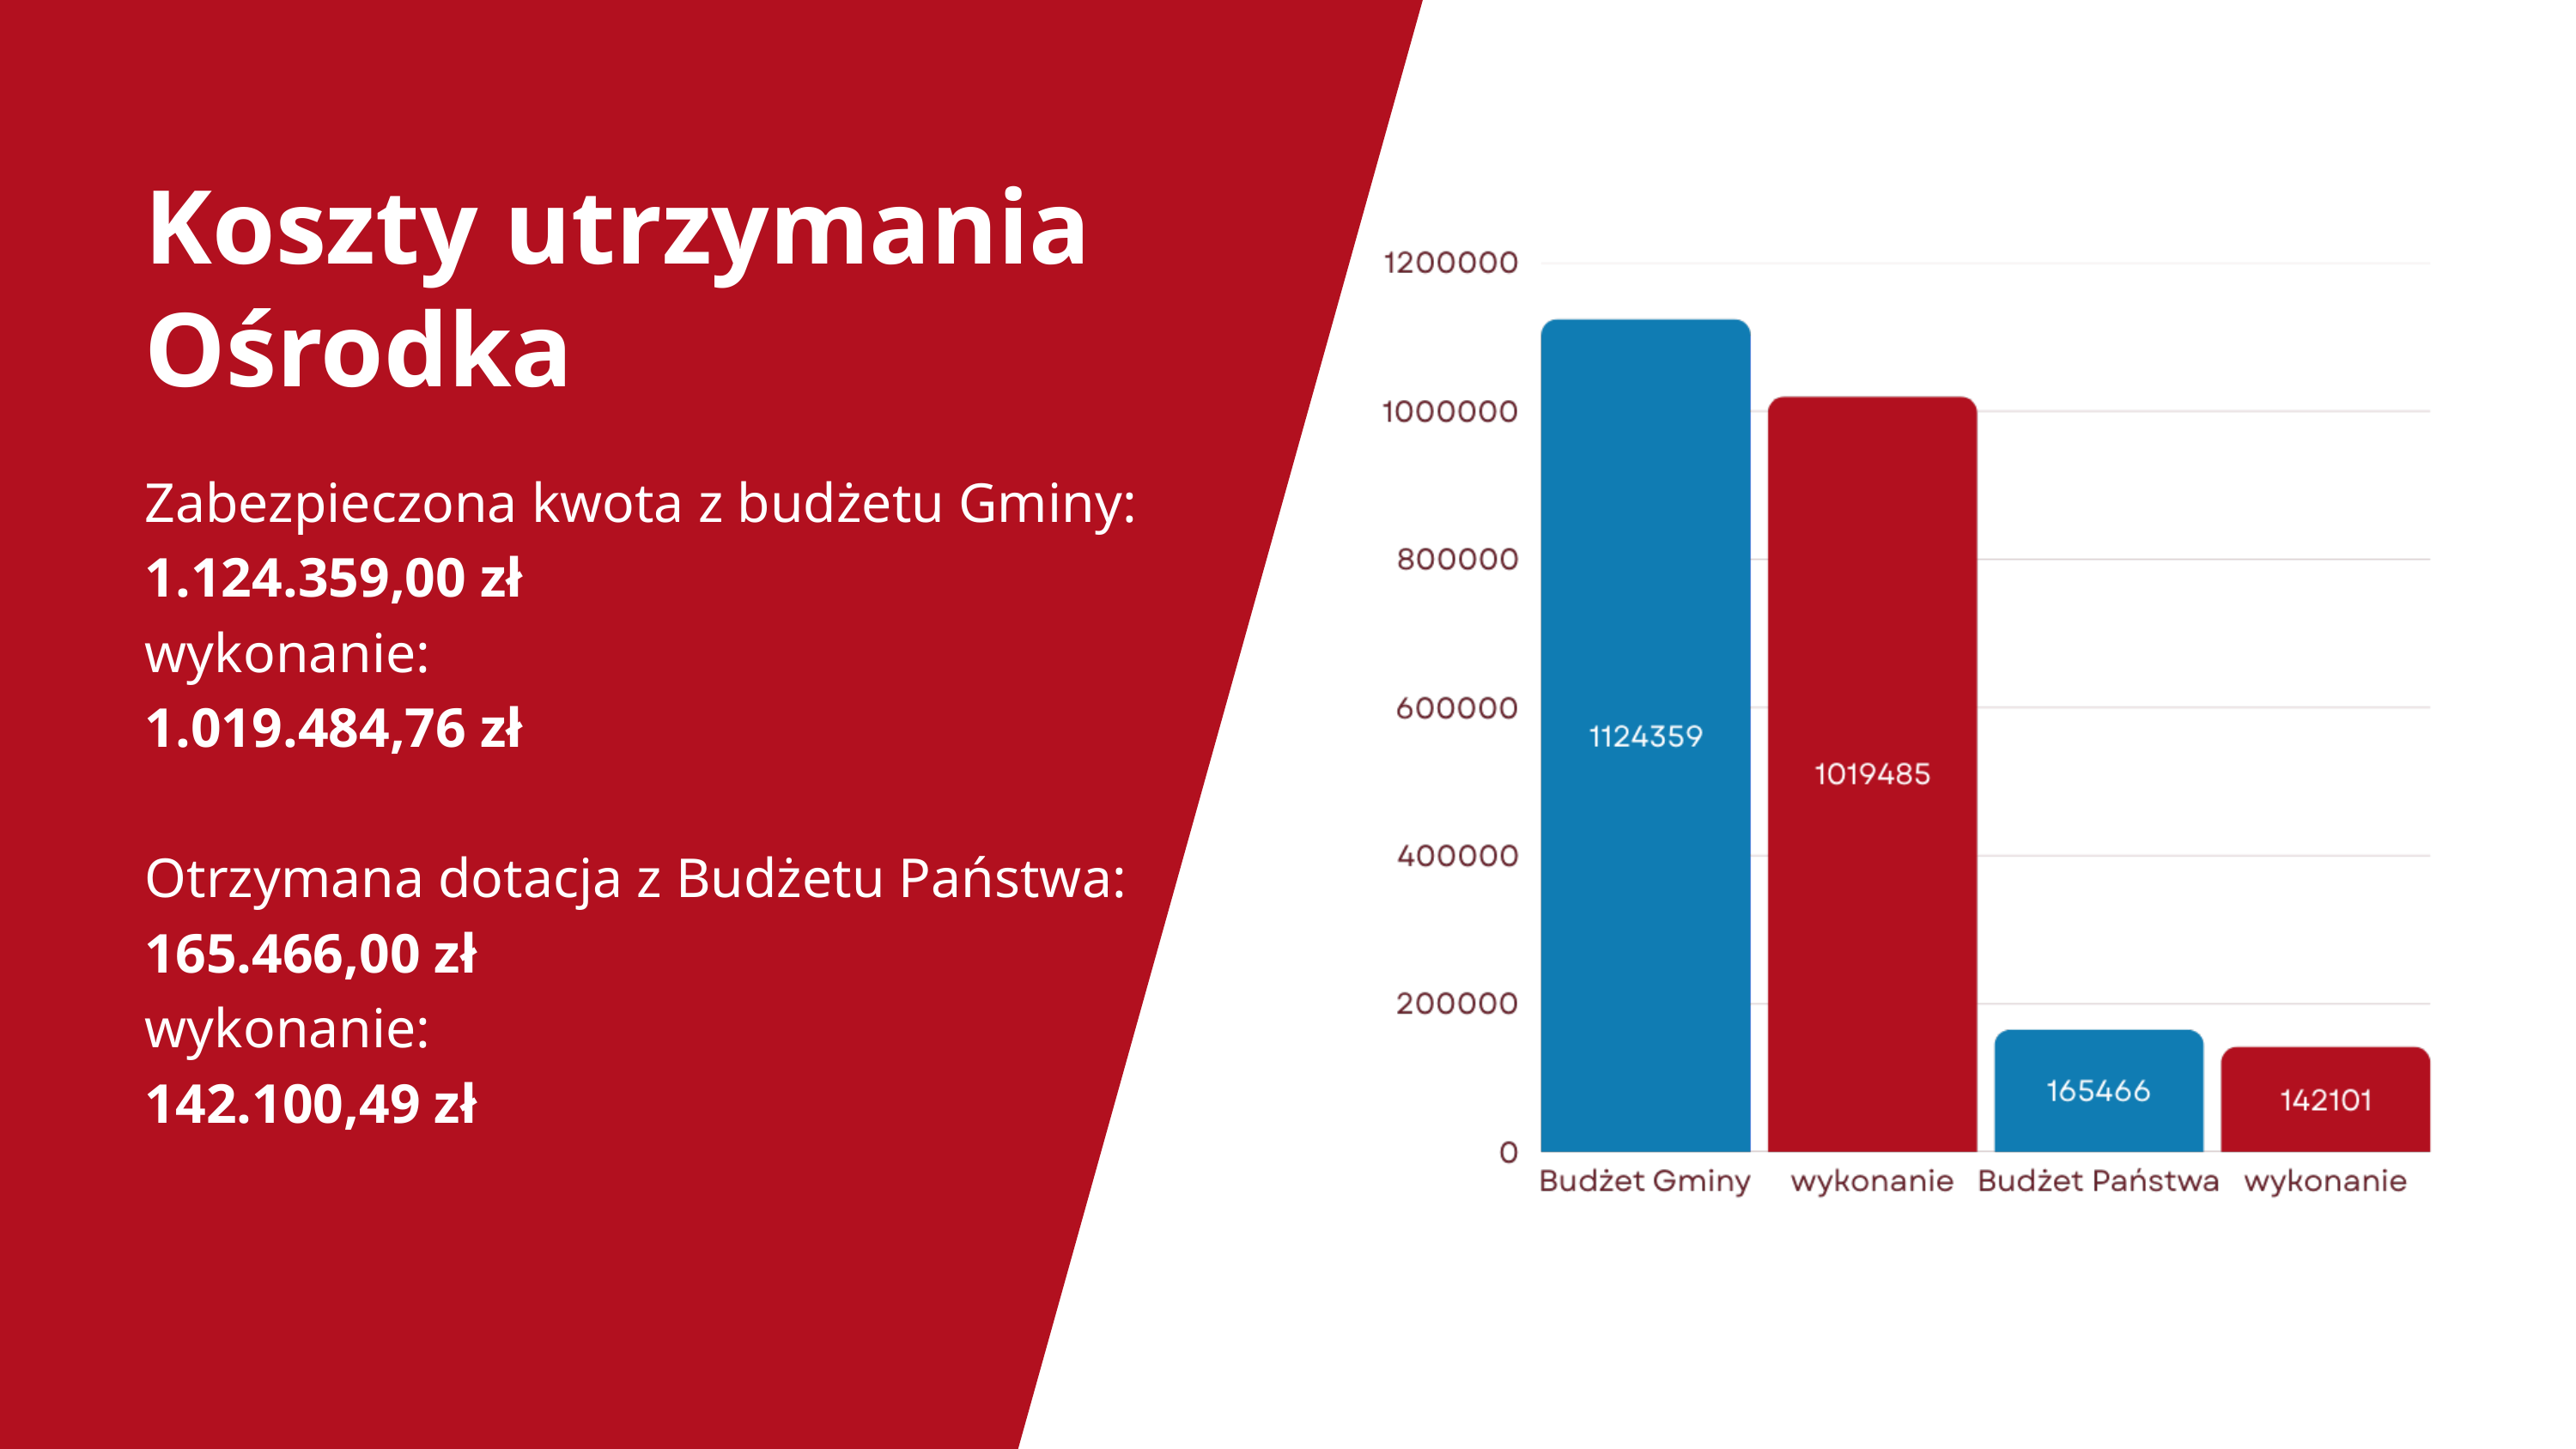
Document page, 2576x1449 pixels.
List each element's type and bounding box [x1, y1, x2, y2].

picture [2018, 147, 2537, 1305]
text_box [144, 161, 1144, 1288]
text_box [0, 79, 2018, 1449]
